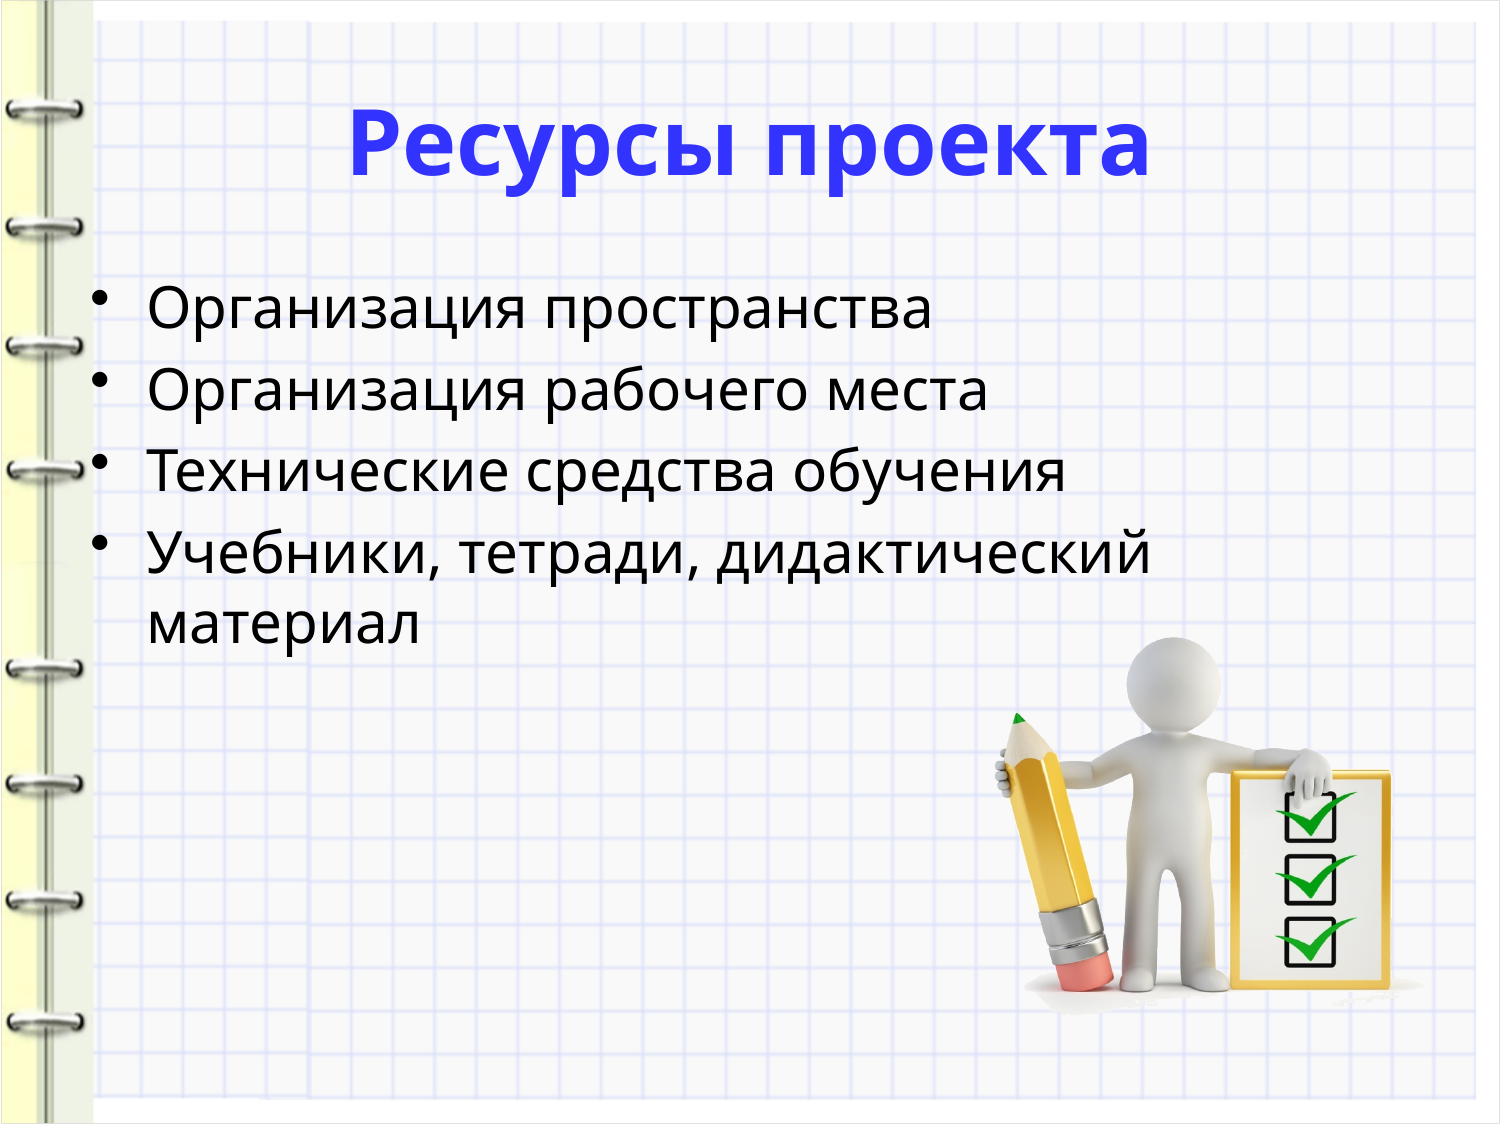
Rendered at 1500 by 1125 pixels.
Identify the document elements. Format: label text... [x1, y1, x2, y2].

title Ресурсы проекта [74, 44, 1426, 233]
picture [0, 0, 1500, 1125]
list Организация пространства Организация рабочего места Технические средства обучения Учебники, тетради, дидактический материал [74, 262, 1426, 1006]
